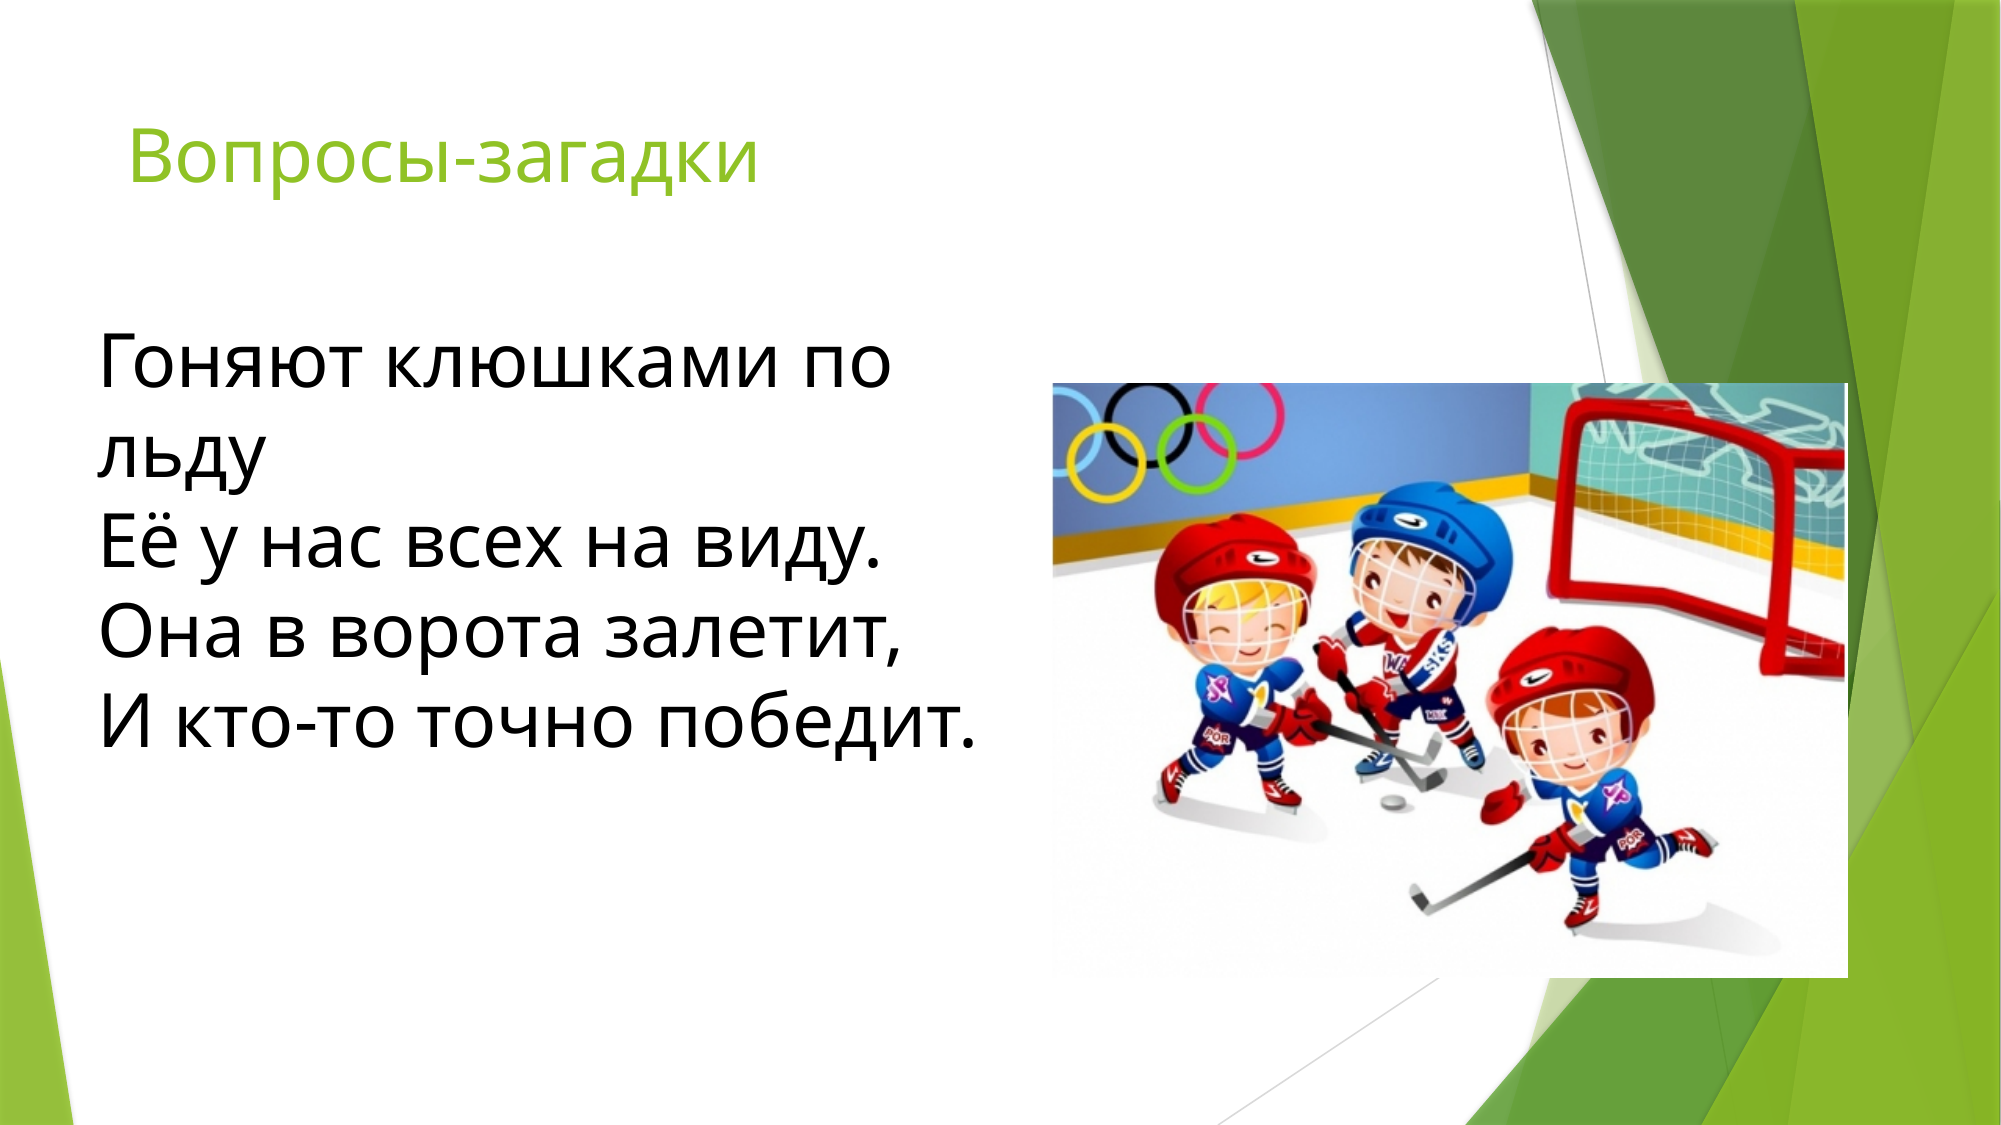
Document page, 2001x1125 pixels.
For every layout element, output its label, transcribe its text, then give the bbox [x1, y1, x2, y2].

title Вопросы-загадки [111, 99, 1522, 210]
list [1050, 382, 1849, 978]
text_box Гоняют клюшками по льду Её у нас всех на виду. Она в ворота залетит, И кто-то точно победит. [82, 304, 1002, 770]
